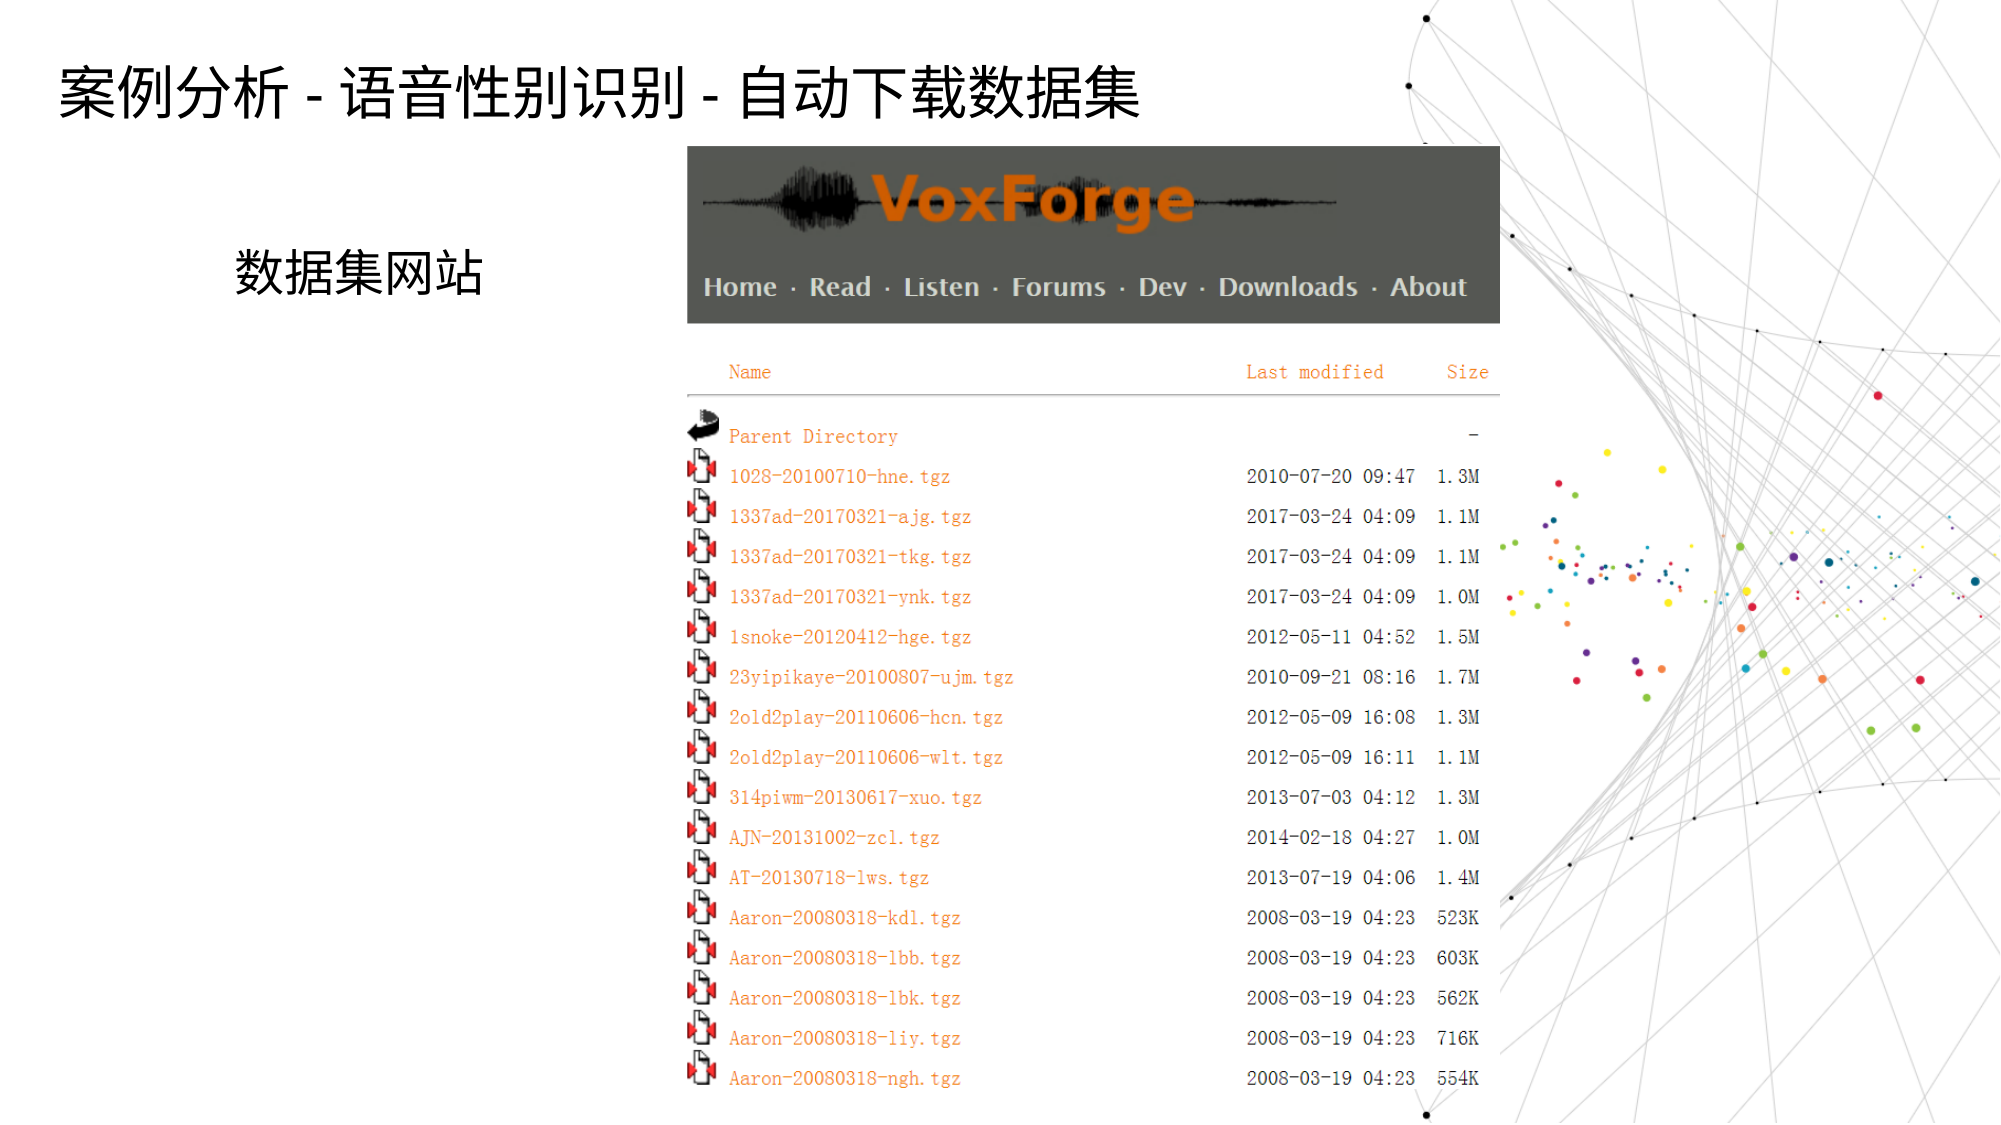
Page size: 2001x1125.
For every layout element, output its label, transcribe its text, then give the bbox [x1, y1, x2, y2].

text_box 数据集网站 [0, 183, 680, 367]
list 案例分析-语音性别识别-自动下载数据集 [42, 4, 1371, 183]
picture [680, 0, 2001, 1123]
